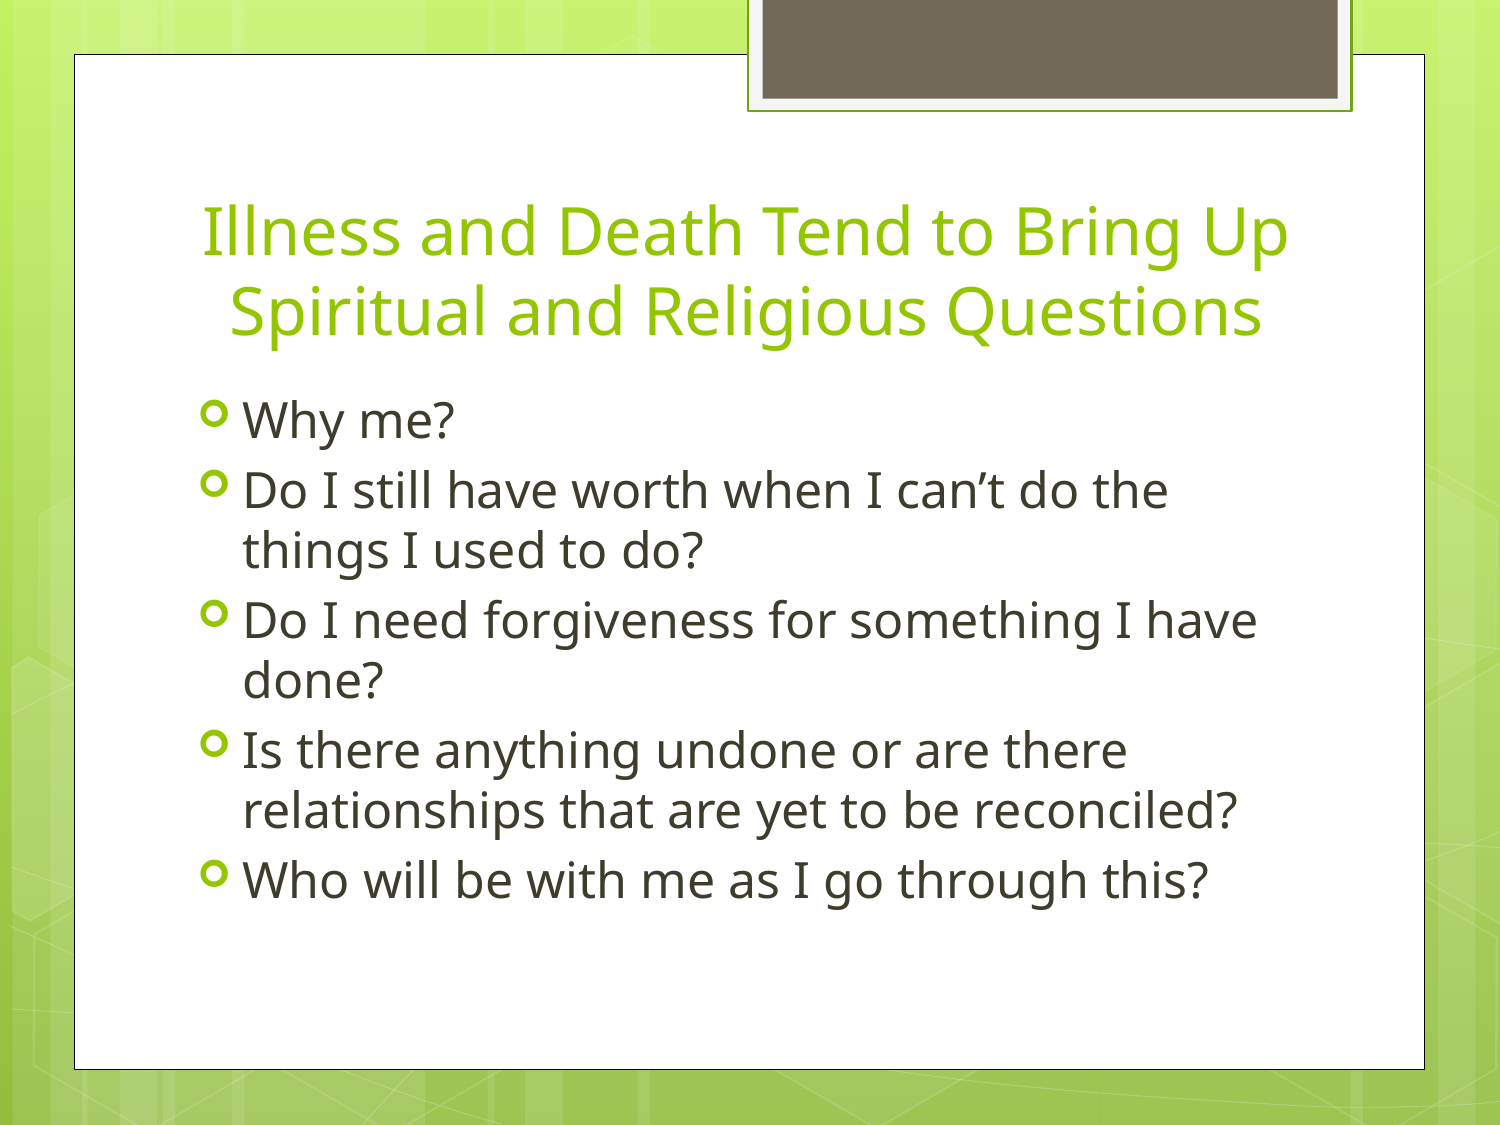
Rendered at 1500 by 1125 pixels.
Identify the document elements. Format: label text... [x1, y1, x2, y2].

list Why me? Do I still have worth when I can’t do the things I used to do? Do I need forgiveness for something I have done? Is there anything undone or are there relationships that are yet to be reconciled? Who will be with me as I go through this? [171, 381, 1283, 957]
title Illness and Death Tend to Bring Up Spiritual and Religious Questions [171, 168, 1324, 357]
